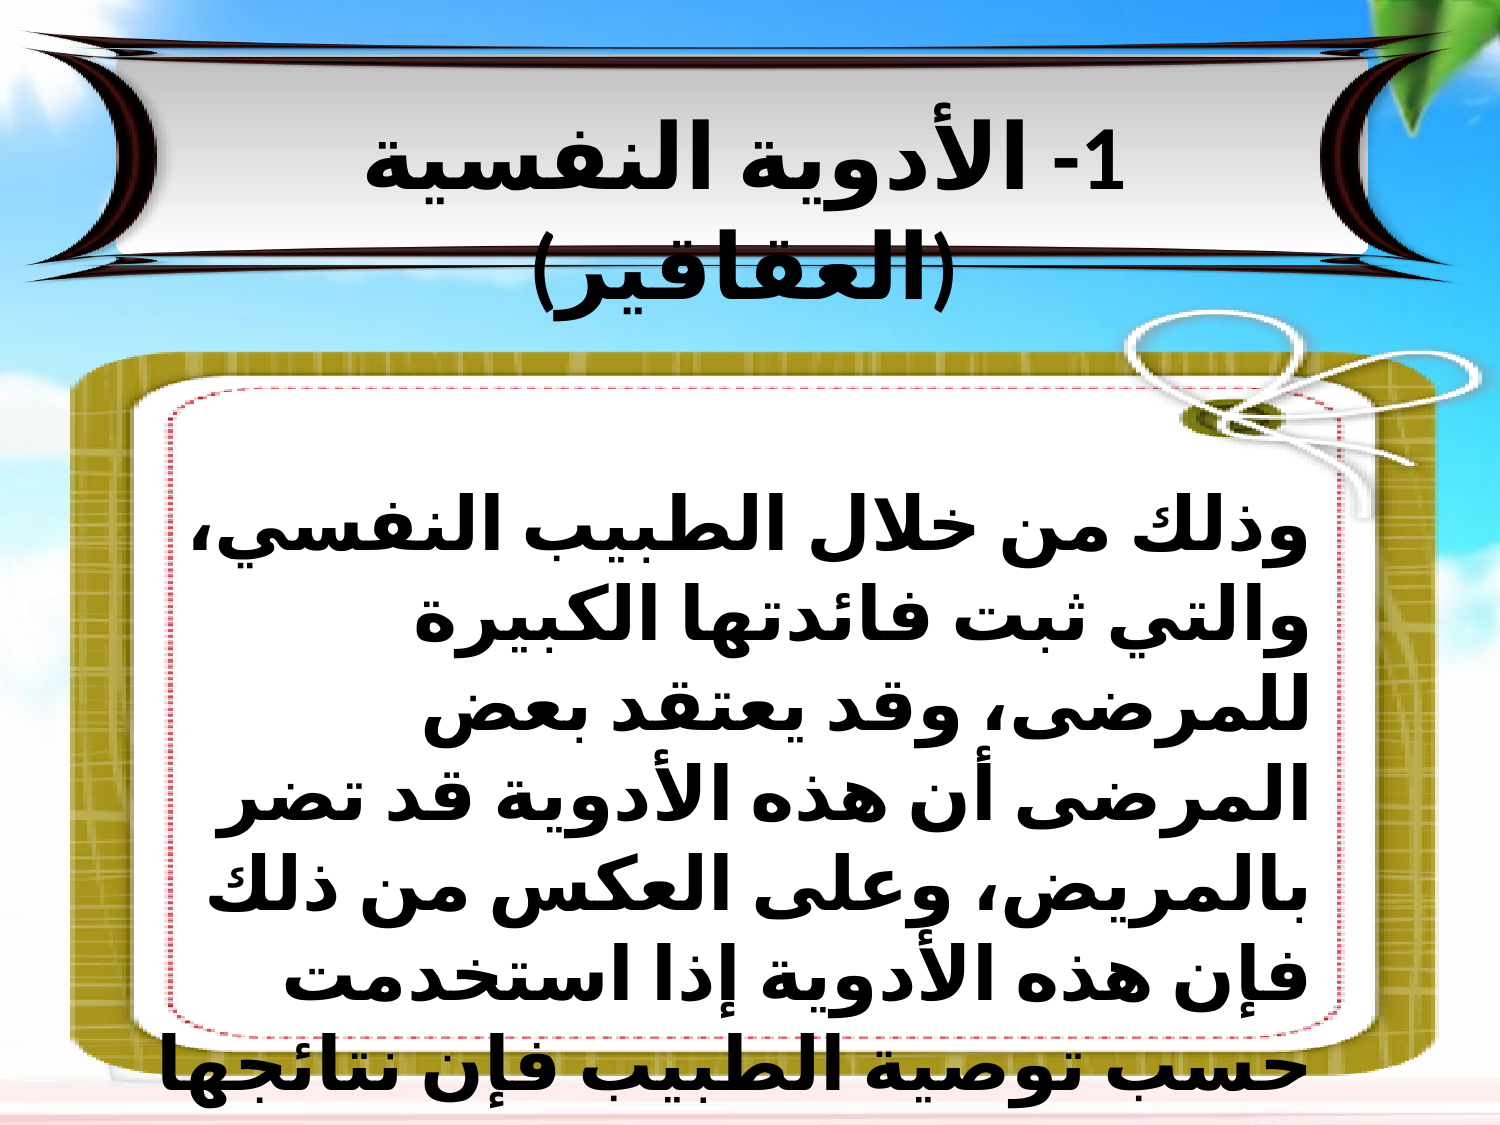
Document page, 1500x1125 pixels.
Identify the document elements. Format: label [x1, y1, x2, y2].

text_box [0, 30, 1476, 286]
text_box [40, 290, 1500, 1095]
picture [0, 0, 1500, 1125]
